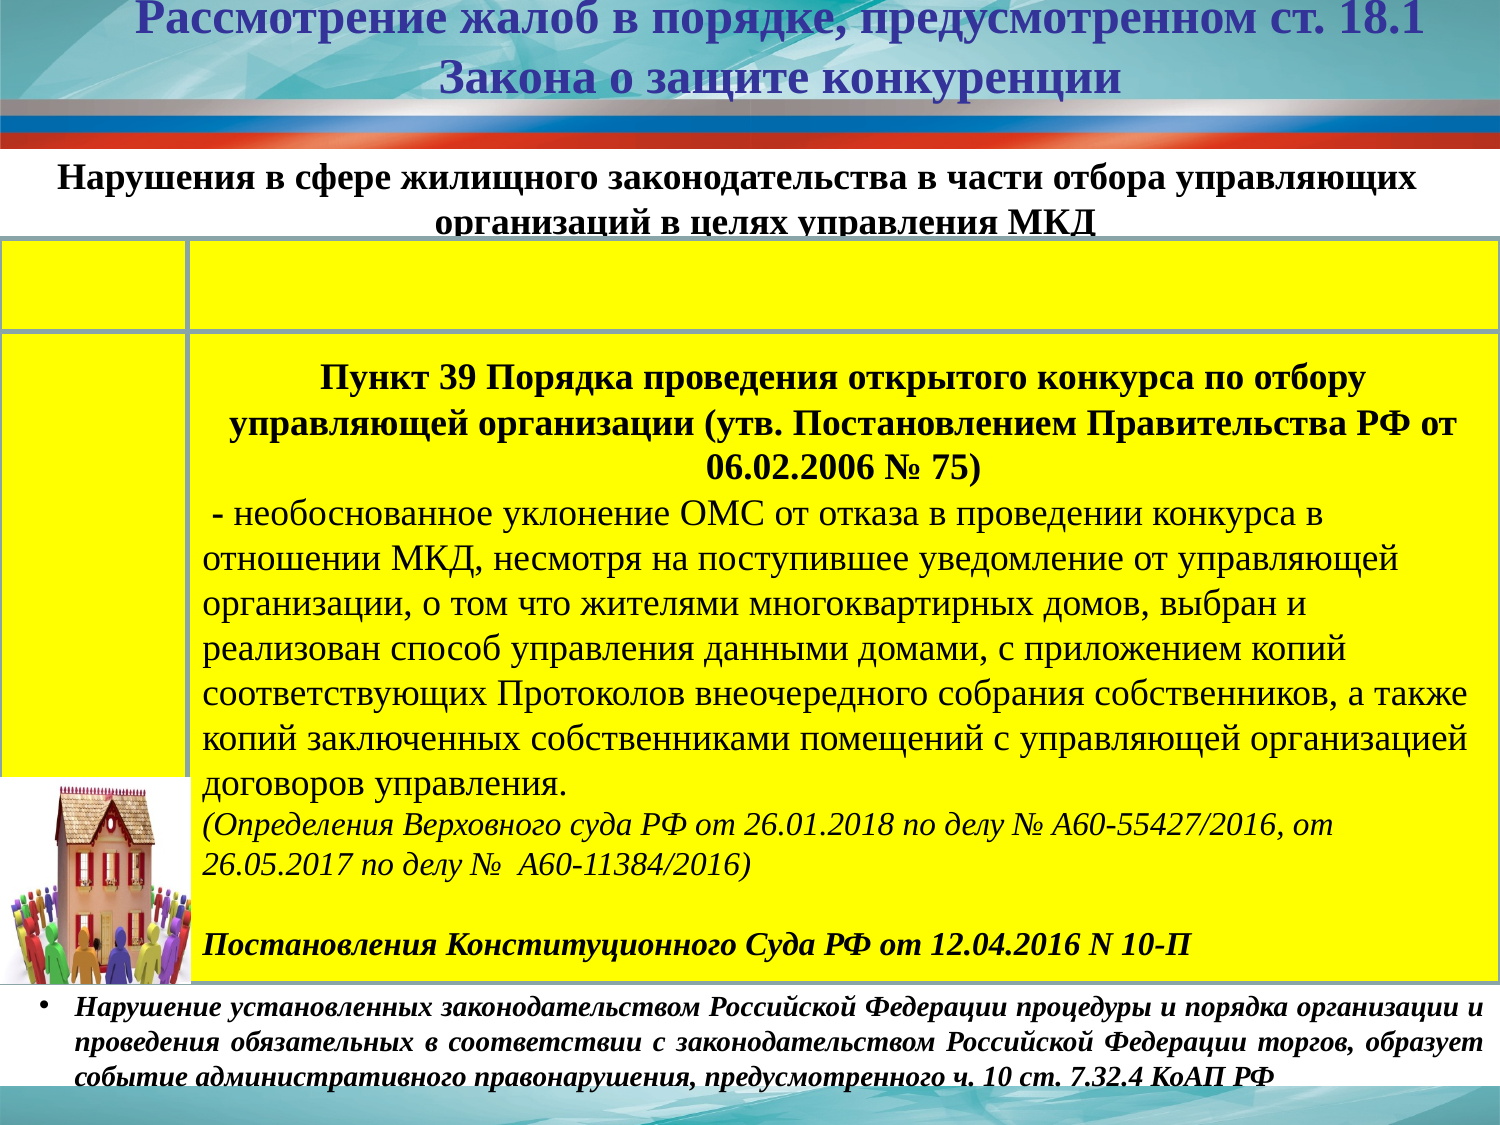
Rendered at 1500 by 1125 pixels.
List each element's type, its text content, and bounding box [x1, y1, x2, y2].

text_box Нарушения в сфере жилищного законодательства в части отбора управляющих организаций в целях управления МКД [16, 144, 1459, 236]
picture [0, 0, 1500, 149]
text_box Пункт 39 Порядка проведения открытого конкурса по отбору управляющей организации (утв. Постановлением Правительства РФ от 06.02.2006 № 75) - необоснованное уклонение ОМС от отказа в проведении конкурса в отношении МКД, несмотря на поступившее уведомление от управляющей организации, о том что жителями многоквартирных домов, выбран и реализован способ управления данными домами, с приложением копий соответствующих Протоколов внеочередного собрания собственников, а также копий заключенных собственниками помещений с управляющей организацией договоров управления. (Определения Верховного суда РФ от 26.01.2018 по делу № А60-55427/2016, от 26.05.2017 по делу № А60-11384/2016) Постановления Конституционного Суда РФ от 12.04.2016 N 10-П [0, 236, 1500, 985]
picture [0, 1086, 1500, 1125]
text_box Нарушение установленных законодательством Российской Федерации процедуры и порядка организации и проведения обязательных в соответствии с законодательством Российской Федерации торгов, образует событие административного правонарушения, предусмотренного ч. 10 ст. 7.32.4 КоАП РФ [24, 985, 1500, 1100]
title Рассмотрение жалоб в порядке, предусмотренном ст. 18.1 Закона о защите конкуренции [60, 0, 1500, 114]
picture [0, 776, 191, 984]
